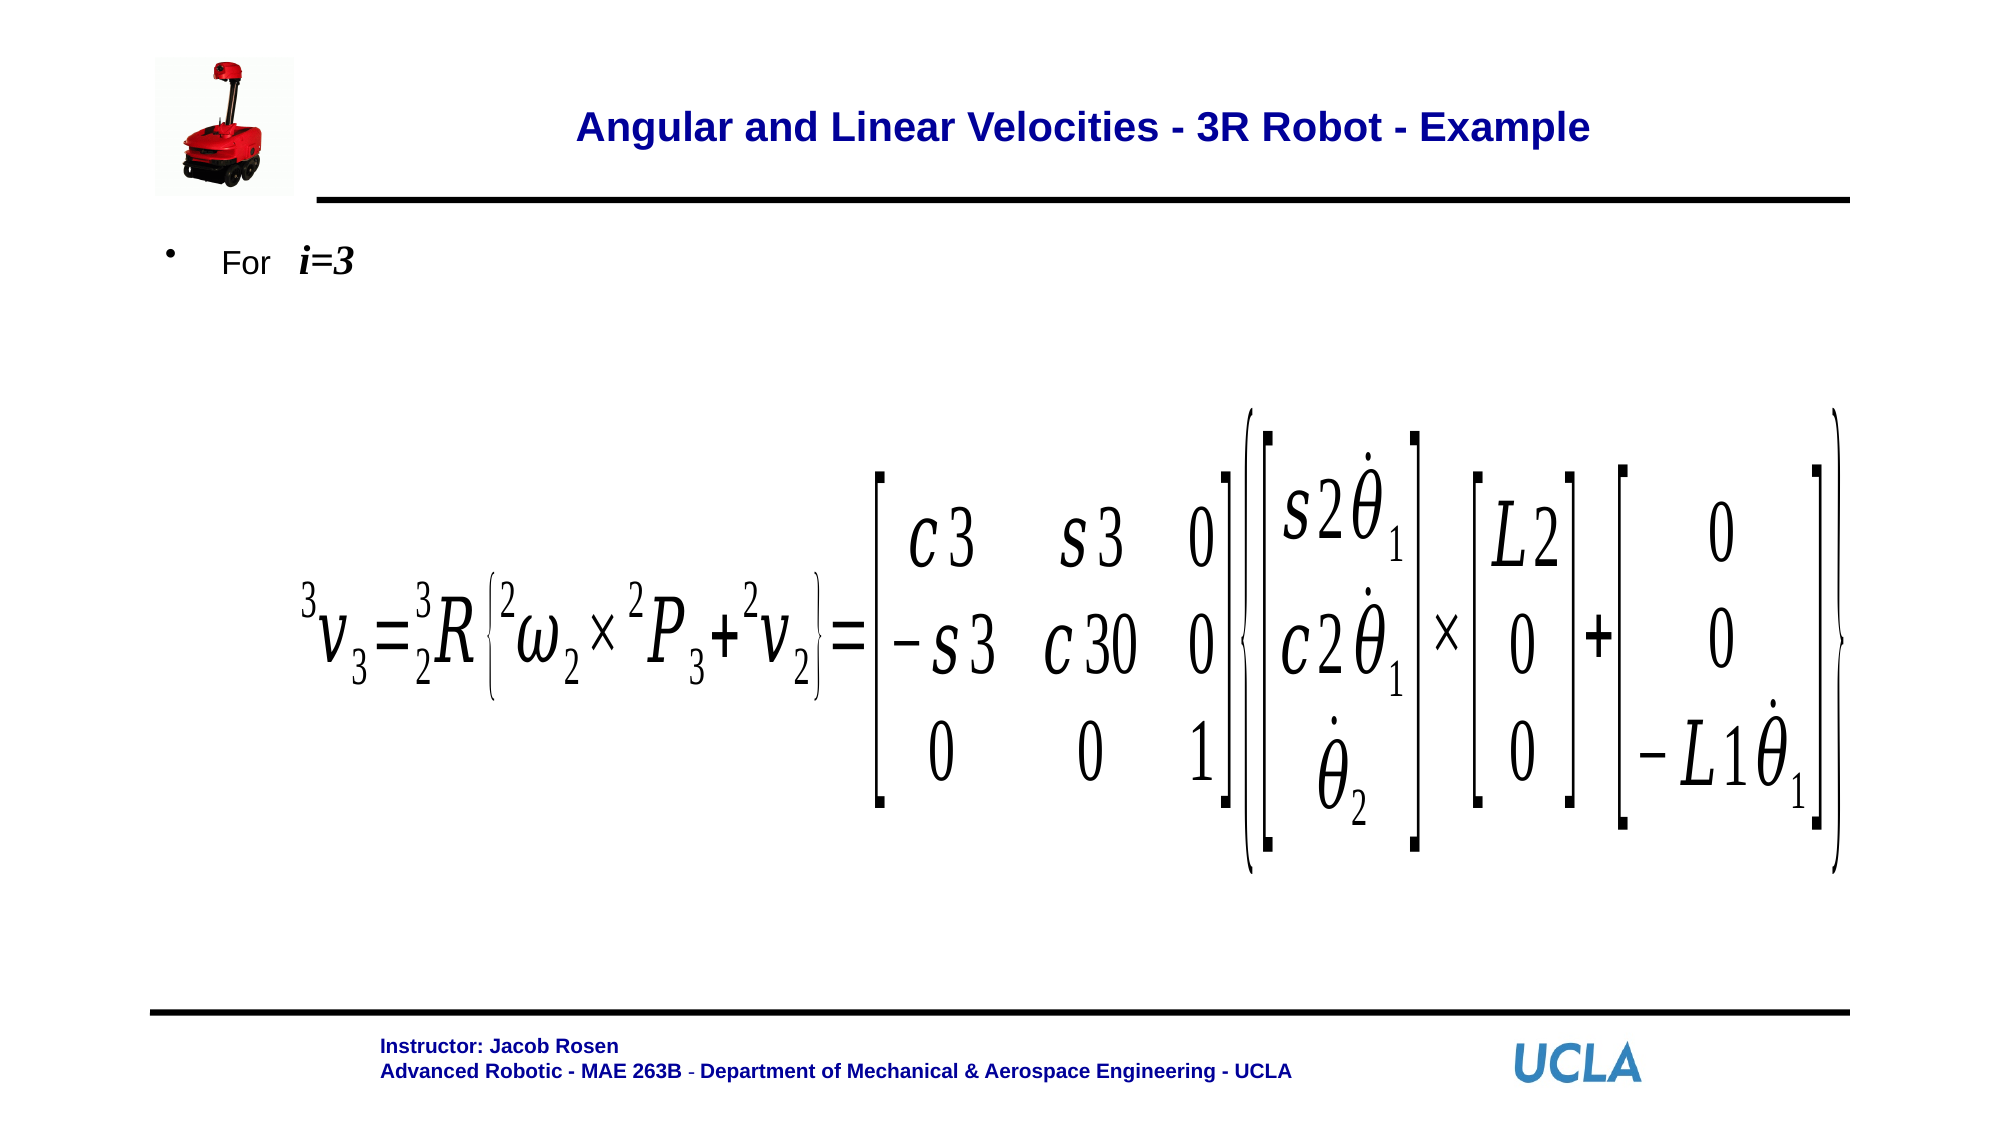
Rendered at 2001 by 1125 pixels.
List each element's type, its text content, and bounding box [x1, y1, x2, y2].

picture [1491, 1021, 1663, 1103]
text_box Instructor: Jacob Rosen Advanced Robotic - MAE 263B - Department of Mechanical & Aerospace Engineering - UCLA [365, 1024, 1478, 1088]
title Angular and Linear Velocities - 3R Robot - Example [316, 62, 1850, 188]
list For i=3 [150, 224, 1850, 1000]
picture [155, 57, 294, 196]
